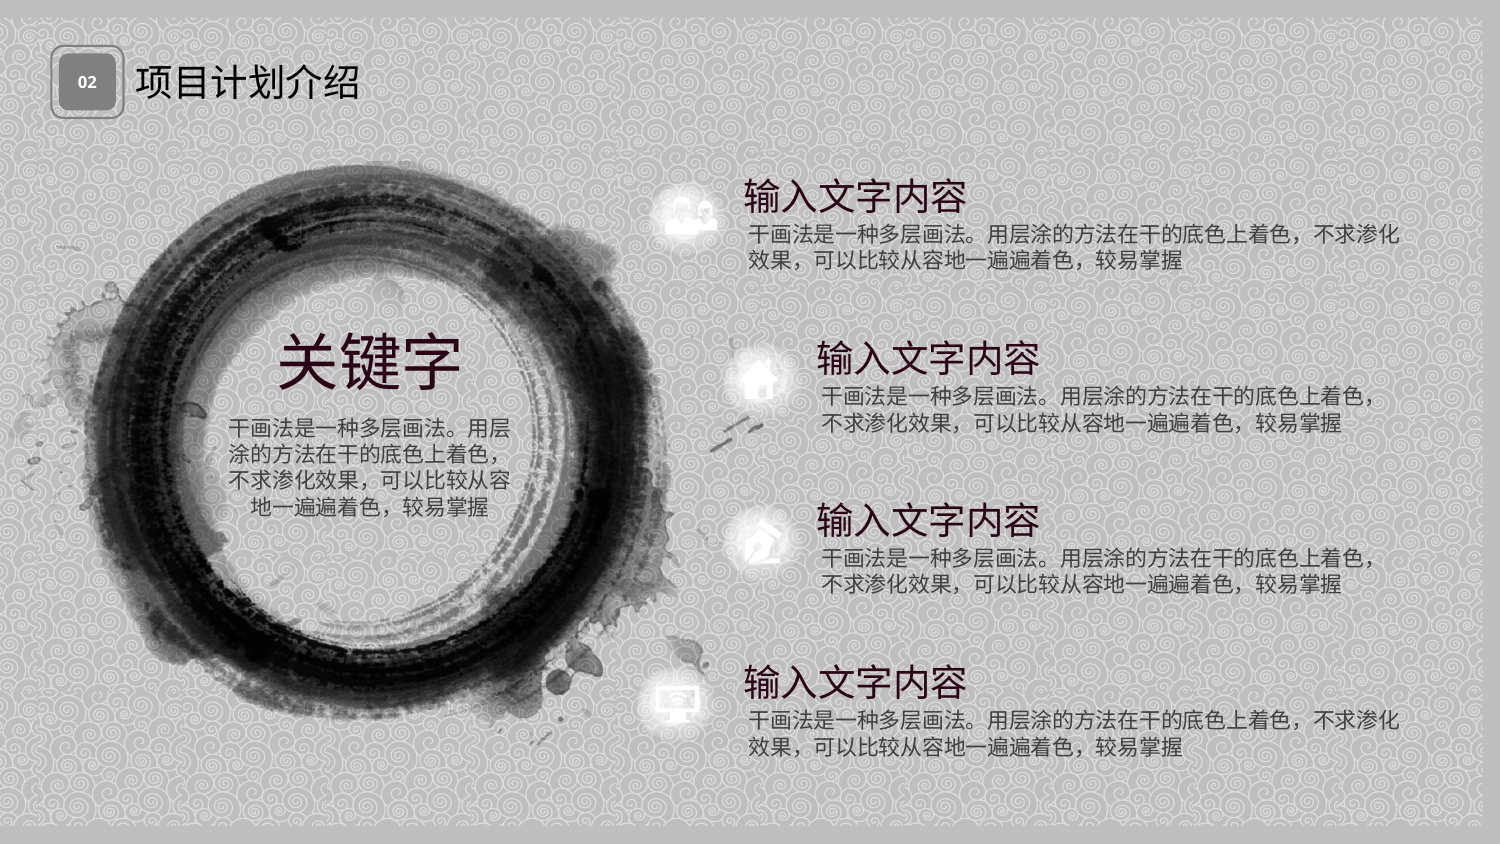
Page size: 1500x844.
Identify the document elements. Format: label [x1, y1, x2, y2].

text_box [717, 489, 1409, 606]
picture [0, 0, 1500, 844]
text_box [630, 651, 1422, 768]
text_box [51, 45, 377, 118]
text_box [642, 165, 1422, 282]
text_box [717, 327, 1409, 444]
text_box [212, 316, 529, 529]
